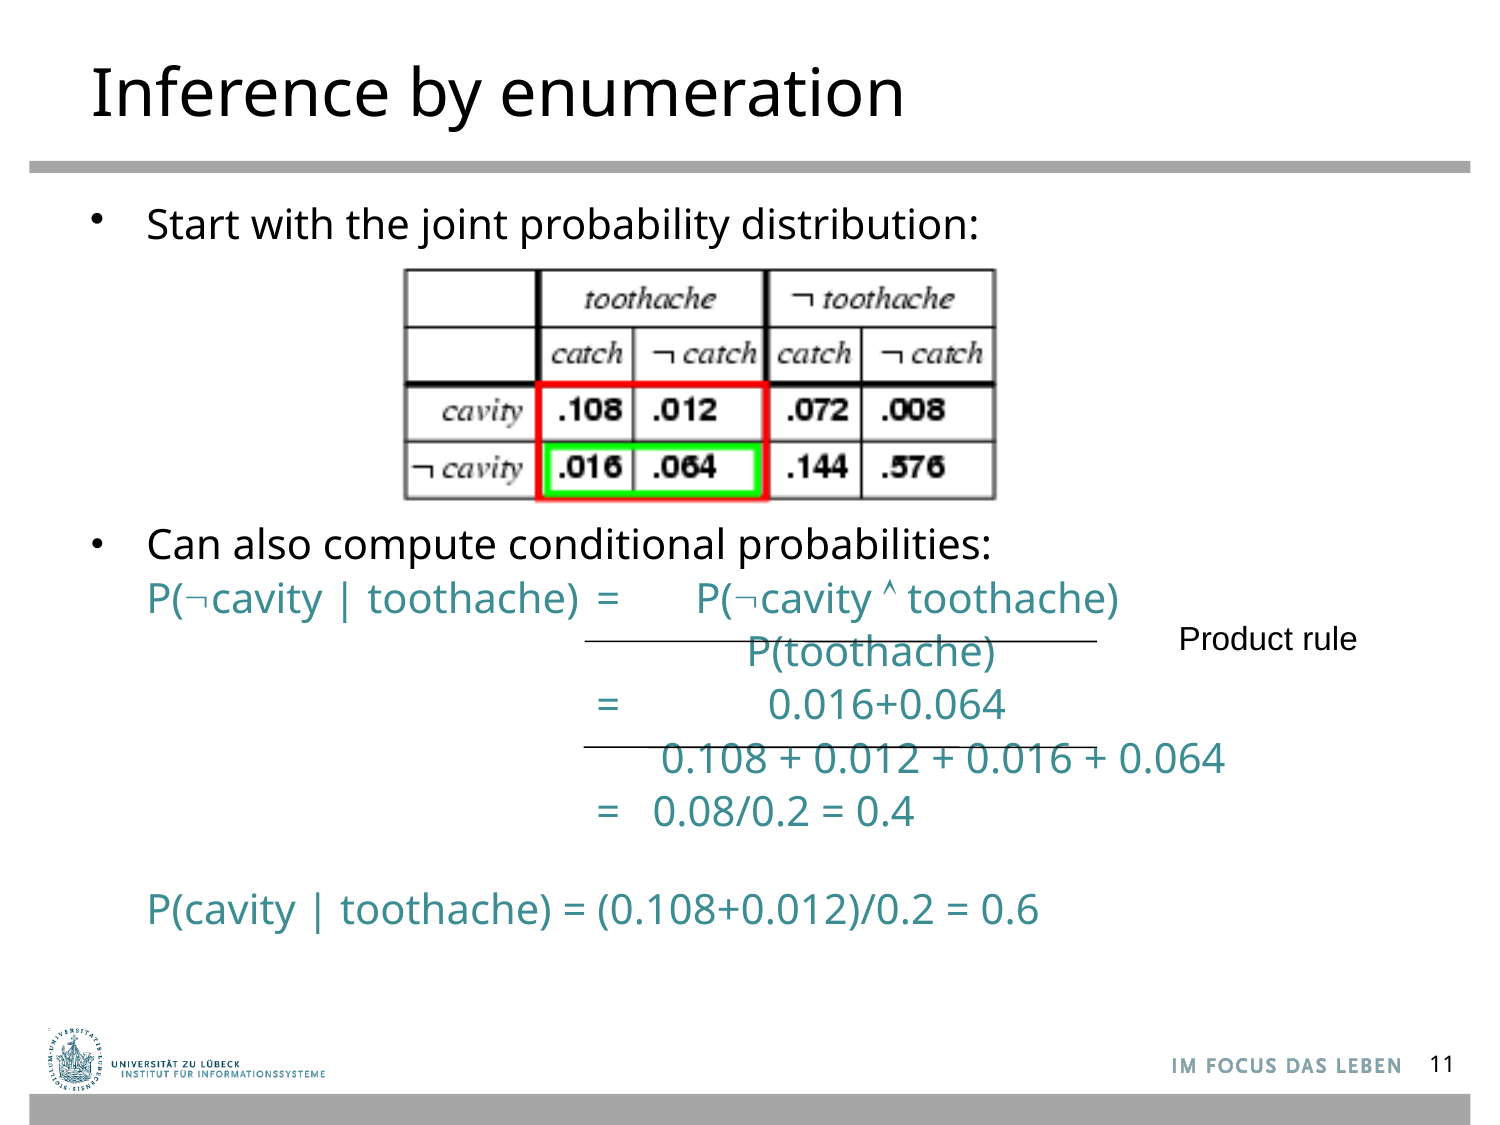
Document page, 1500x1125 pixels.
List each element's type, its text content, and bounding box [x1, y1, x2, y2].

title Inference by enumeration [76, 42, 1427, 126]
slide_number 11 [1305, 1050, 1471, 1083]
text_box Product rule [1163, 609, 1373, 665]
list Start with the joint probability distribution: Can also compute conditional probabilities: P(cavity | toothache) = P(cavity  toothache) P(toothache) = 0.016+0.064 0.108 + 0.012 + 0.016 + 0.064 = 0.08/0.2 = 0.4 P(cavity | toothache) = (0.108+0.012)/0.2 = 0.6 [75, 196, 1425, 1012]
picture [1173, 1058, 1305, 1073]
picture [399, 266, 1001, 506]
